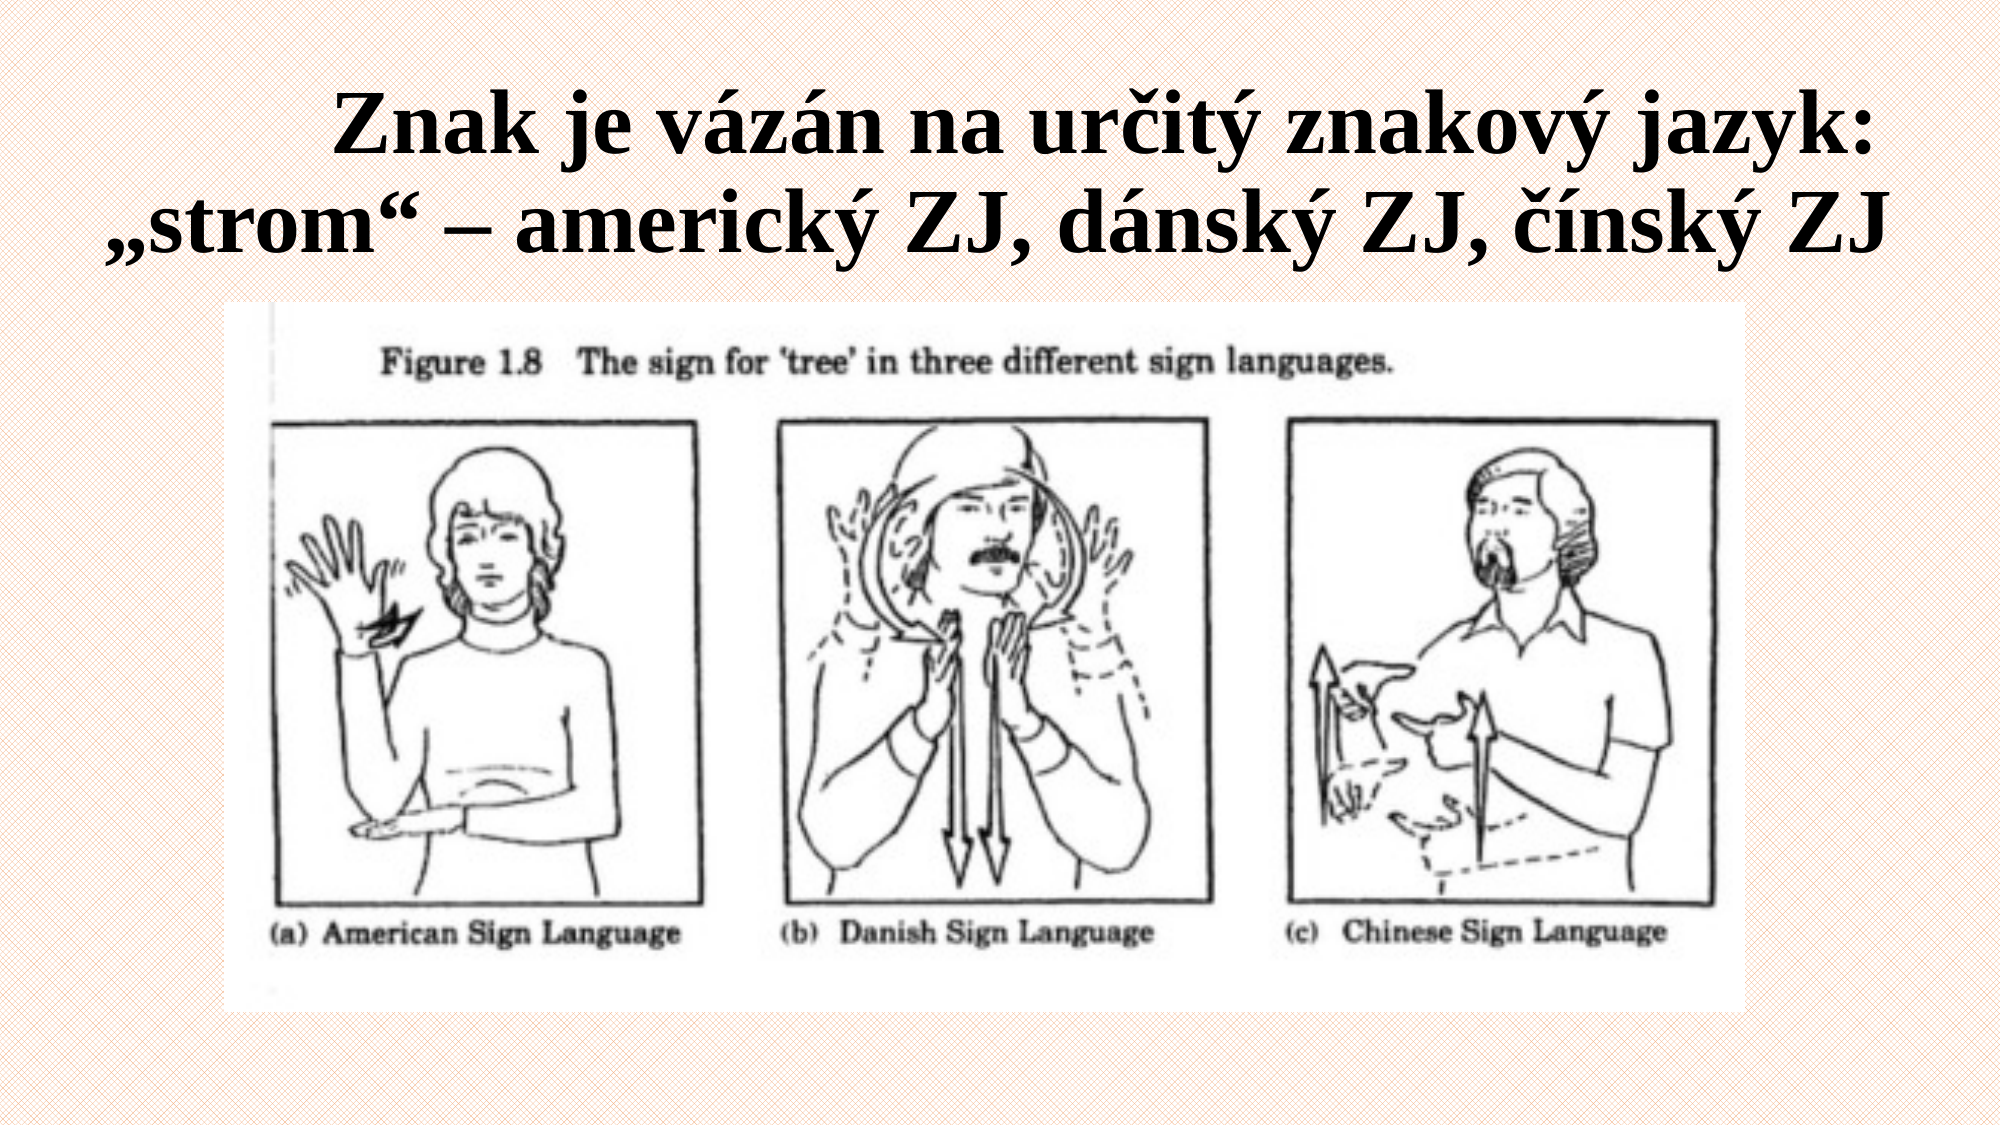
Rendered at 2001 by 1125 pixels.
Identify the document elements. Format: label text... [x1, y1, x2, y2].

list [224, 302, 1745, 1012]
title Znak je vázán na určitý znakový jazyk: „strom“ – americký ZJ, dánský ZJ, čínský ZJ [65, 64, 1934, 282]
